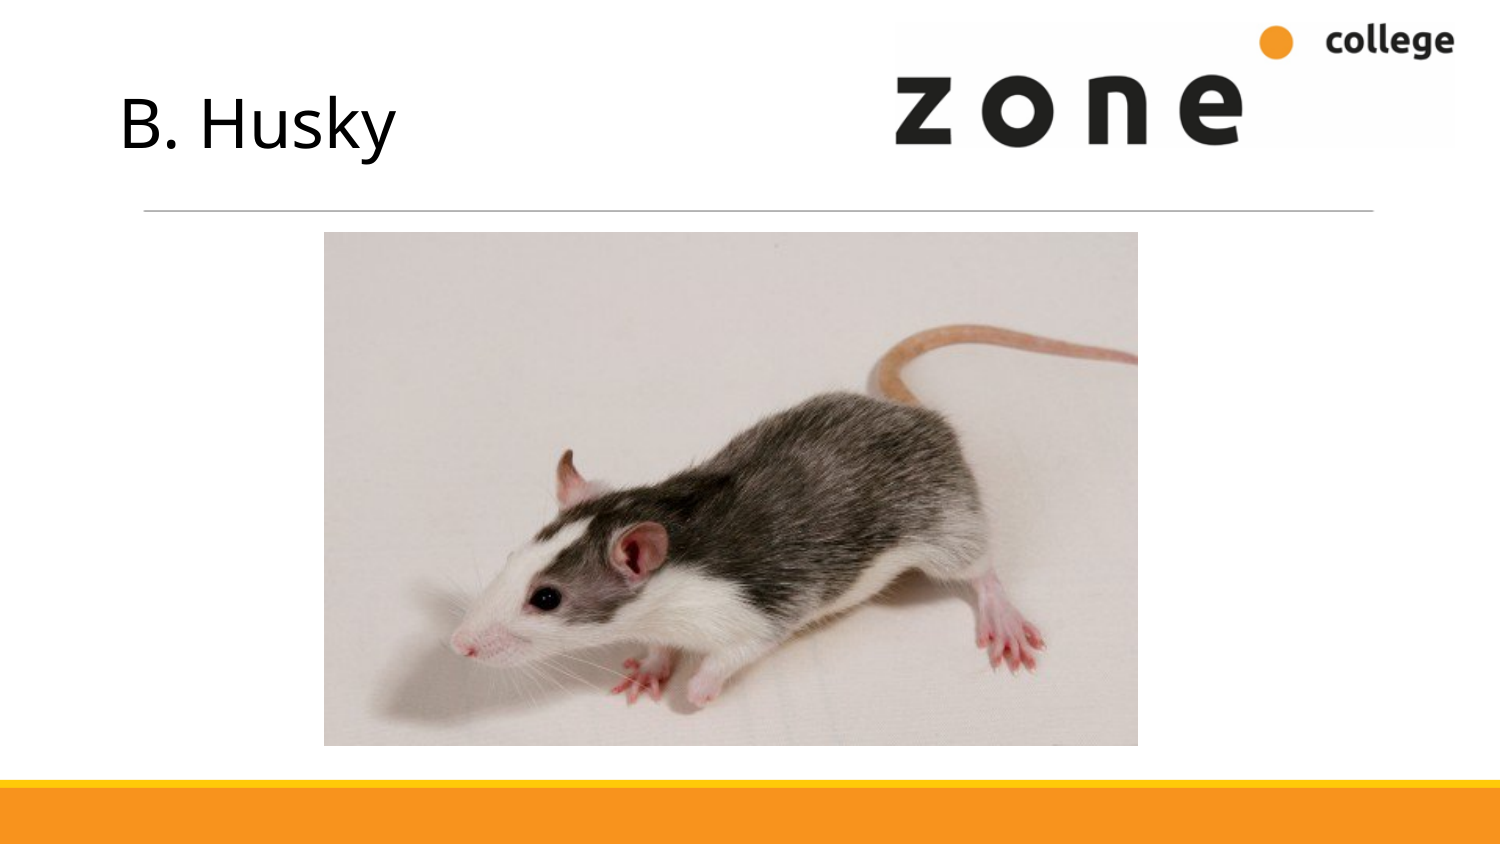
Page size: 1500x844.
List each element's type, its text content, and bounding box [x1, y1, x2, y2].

title B. Husky [103, 44, 1397, 208]
picture [0, 0, 1500, 844]
